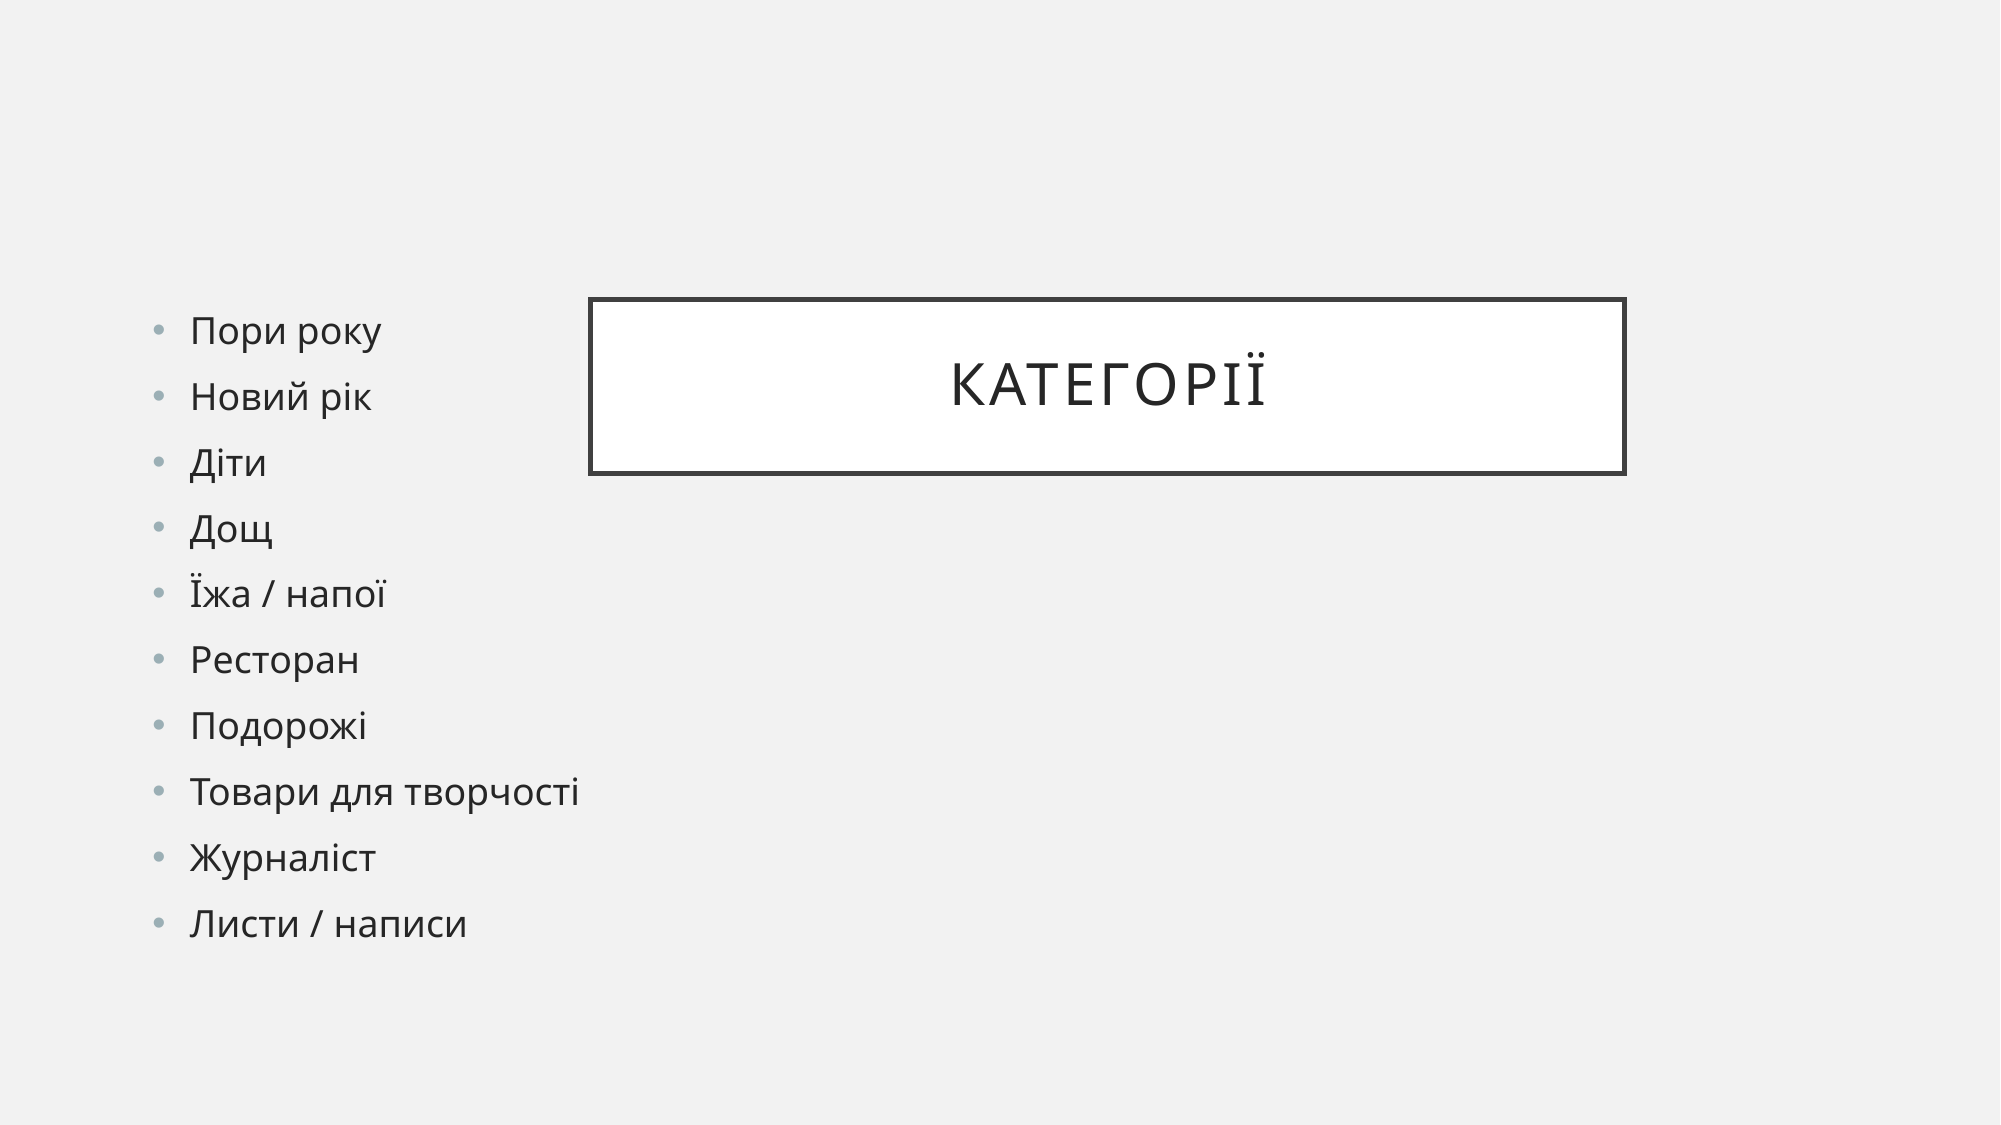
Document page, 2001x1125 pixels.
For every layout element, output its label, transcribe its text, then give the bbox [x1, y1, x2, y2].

list Пори року Новий рік Діти Дощ Їжа / напої Ресторан Подорожі Товари для творчості Журналіст Листи / написи [137, 299, 743, 1014]
title Категорії [588, 297, 1627, 476]
